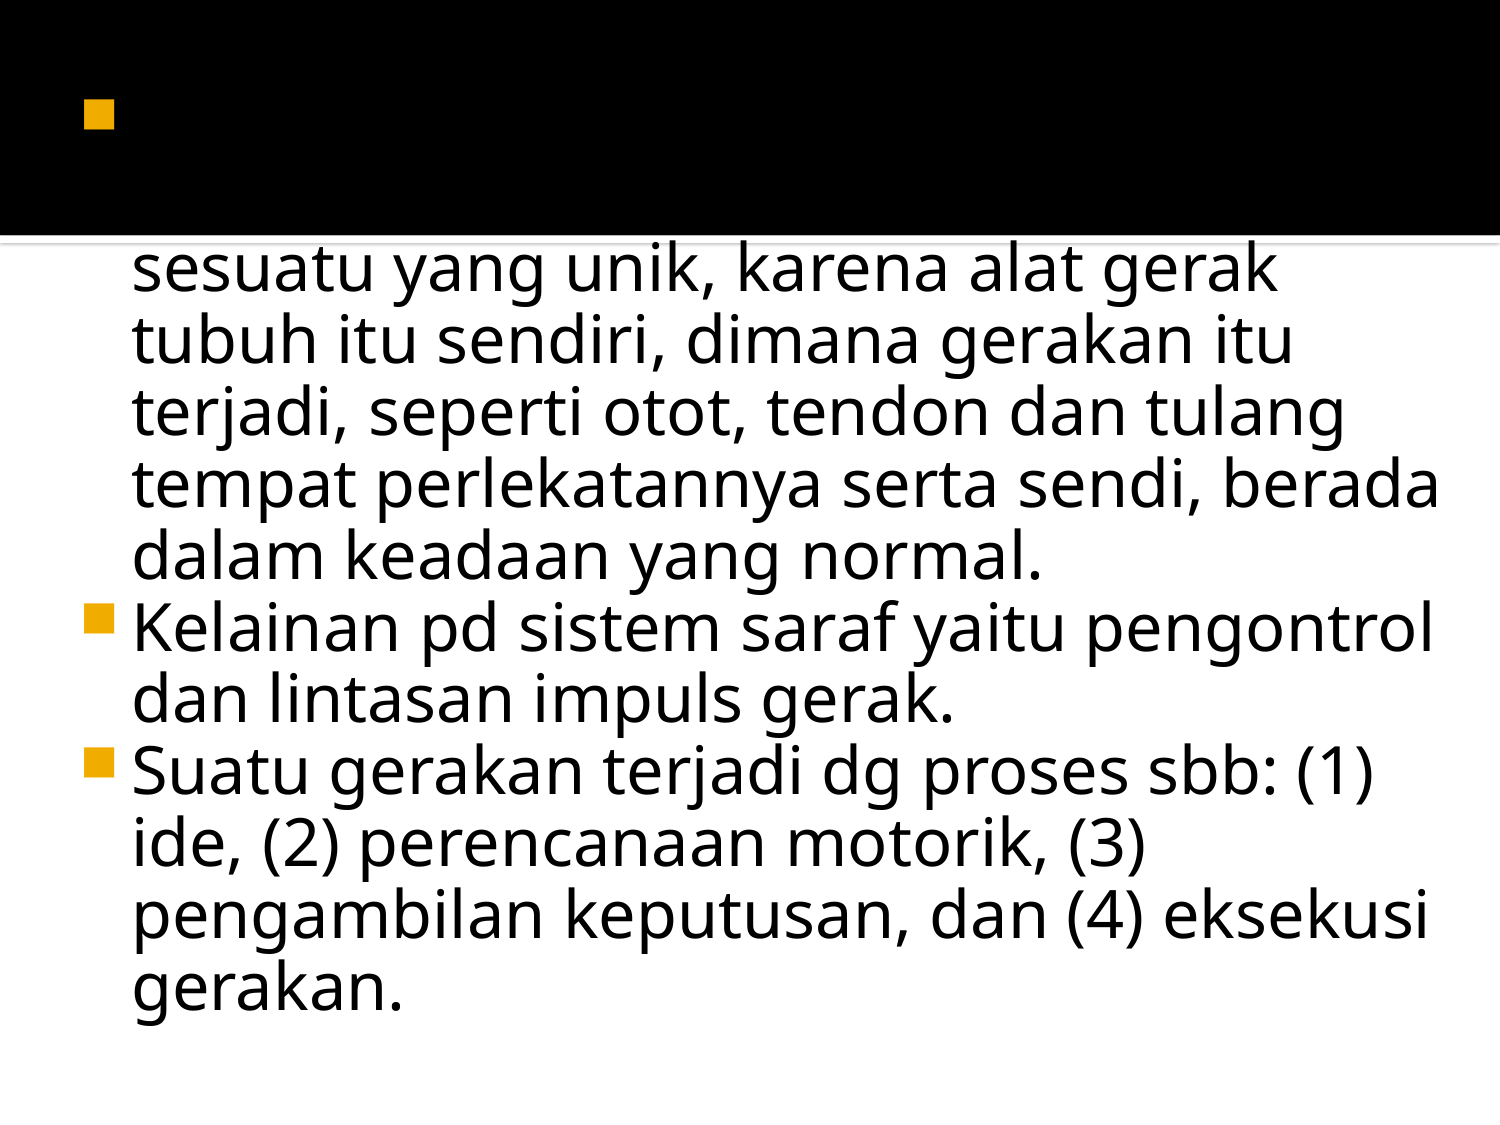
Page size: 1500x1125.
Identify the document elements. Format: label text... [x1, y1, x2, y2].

list Gangguan gerak dan fungsi pada kasus neurologi ini dapat digolongkan sebagai sesuatu yang unik, karena alat gerak tubuh itu sendiri, dimana gerakan itu terjadi, seperti otot, tendon dan tulang tempat perlekatannya serta sendi, berada dalam keadaan yang normal. Kelainan pd sistem saraf yaitu pengontrol dan lintasan impuls gerak. Suatu gerakan terjadi dg proses sbb: (1) ide, (2) perencanaan motorik, (3) pengambilan keputusan, dan (4) eksekusi gerakan. [50, 75, 1500, 1125]
